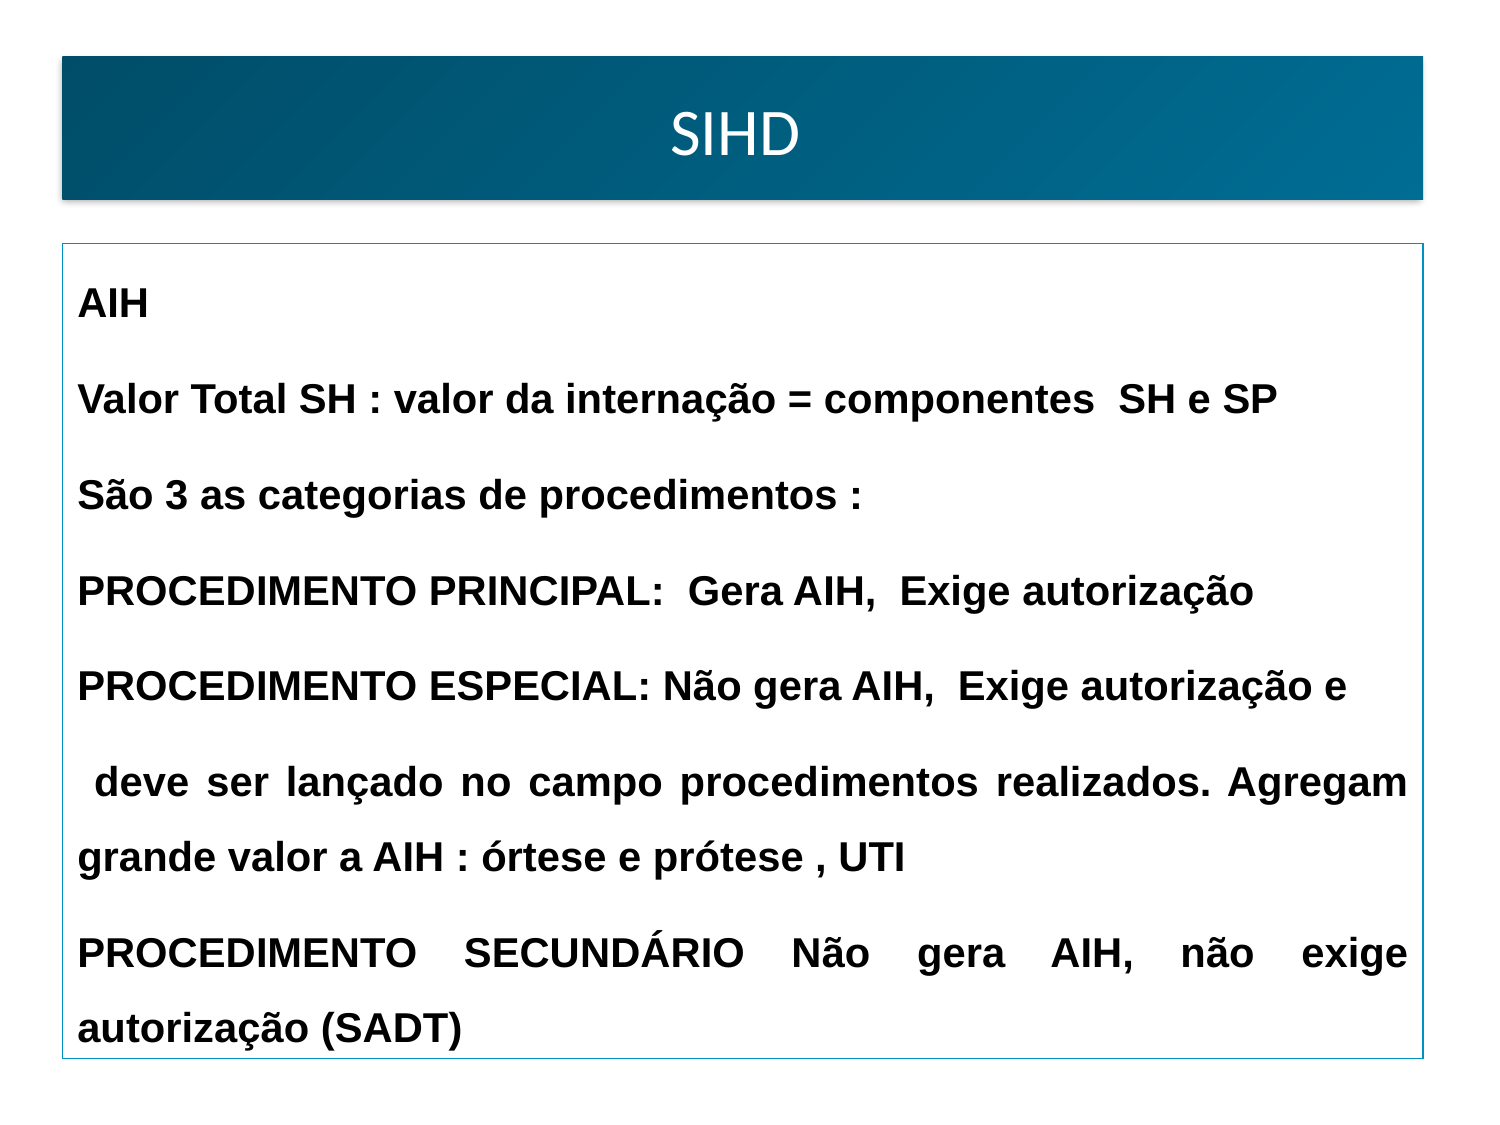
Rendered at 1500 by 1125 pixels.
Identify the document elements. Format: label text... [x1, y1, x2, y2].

text_box SIHD [62, 56, 1424, 200]
text_box AIH Valor Total SH : valor da internação = componentes SH e SP São 3 as categorias de procedimentos : PROCEDIMENTO PRINCIPAL: Gera AIH, Exige autorização PROCEDIMENTO ESPECIAL: Não gera AIH, Exige autorização e deve ser lançado no campo procedimentos realizados. Agregam grande valor a AIH : órtese e prótese , UTI PROCEDIMENTO SECUNDÁRIO Não gera AIH, não exige autorização (SADT) [62, 243, 1424, 1059]
